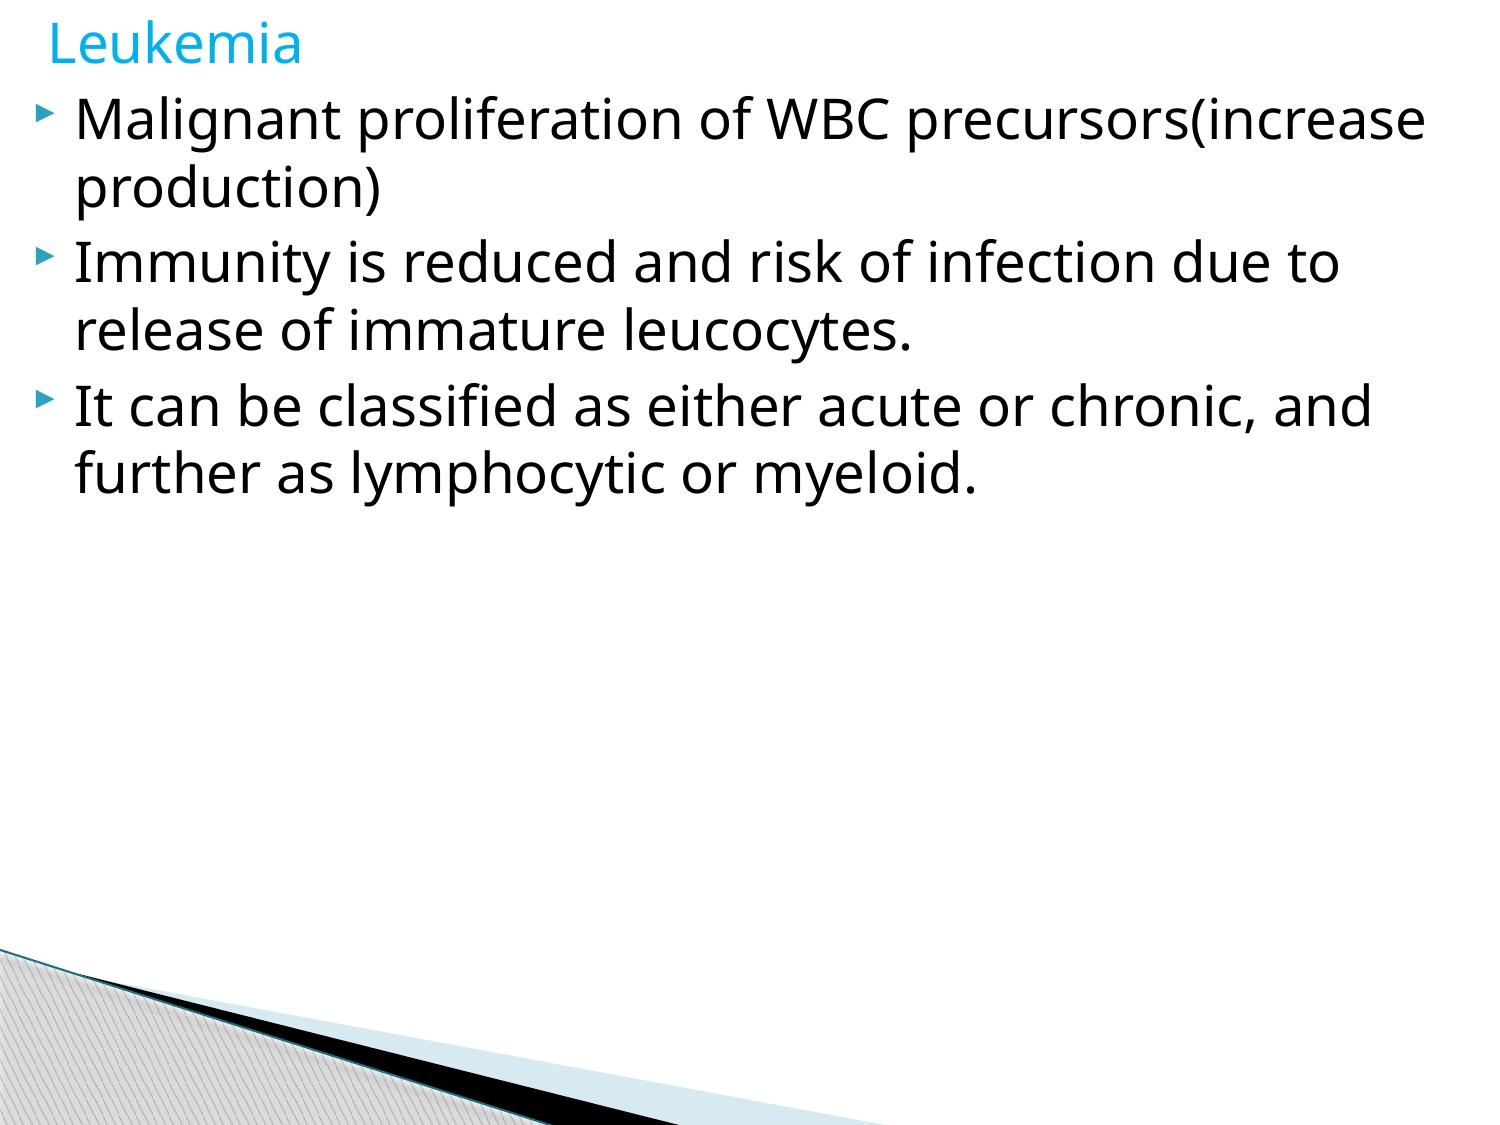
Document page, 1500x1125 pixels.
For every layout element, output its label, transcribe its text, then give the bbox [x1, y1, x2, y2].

list Leukemia Malignant proliferation of WBC precursors(increase production) Immunity is reduced and risk of infection due to release of immature leucocytes. It can be classified as either acute or chronic, and further as lymphocytic or myeloid. [0, 0, 1500, 1125]
